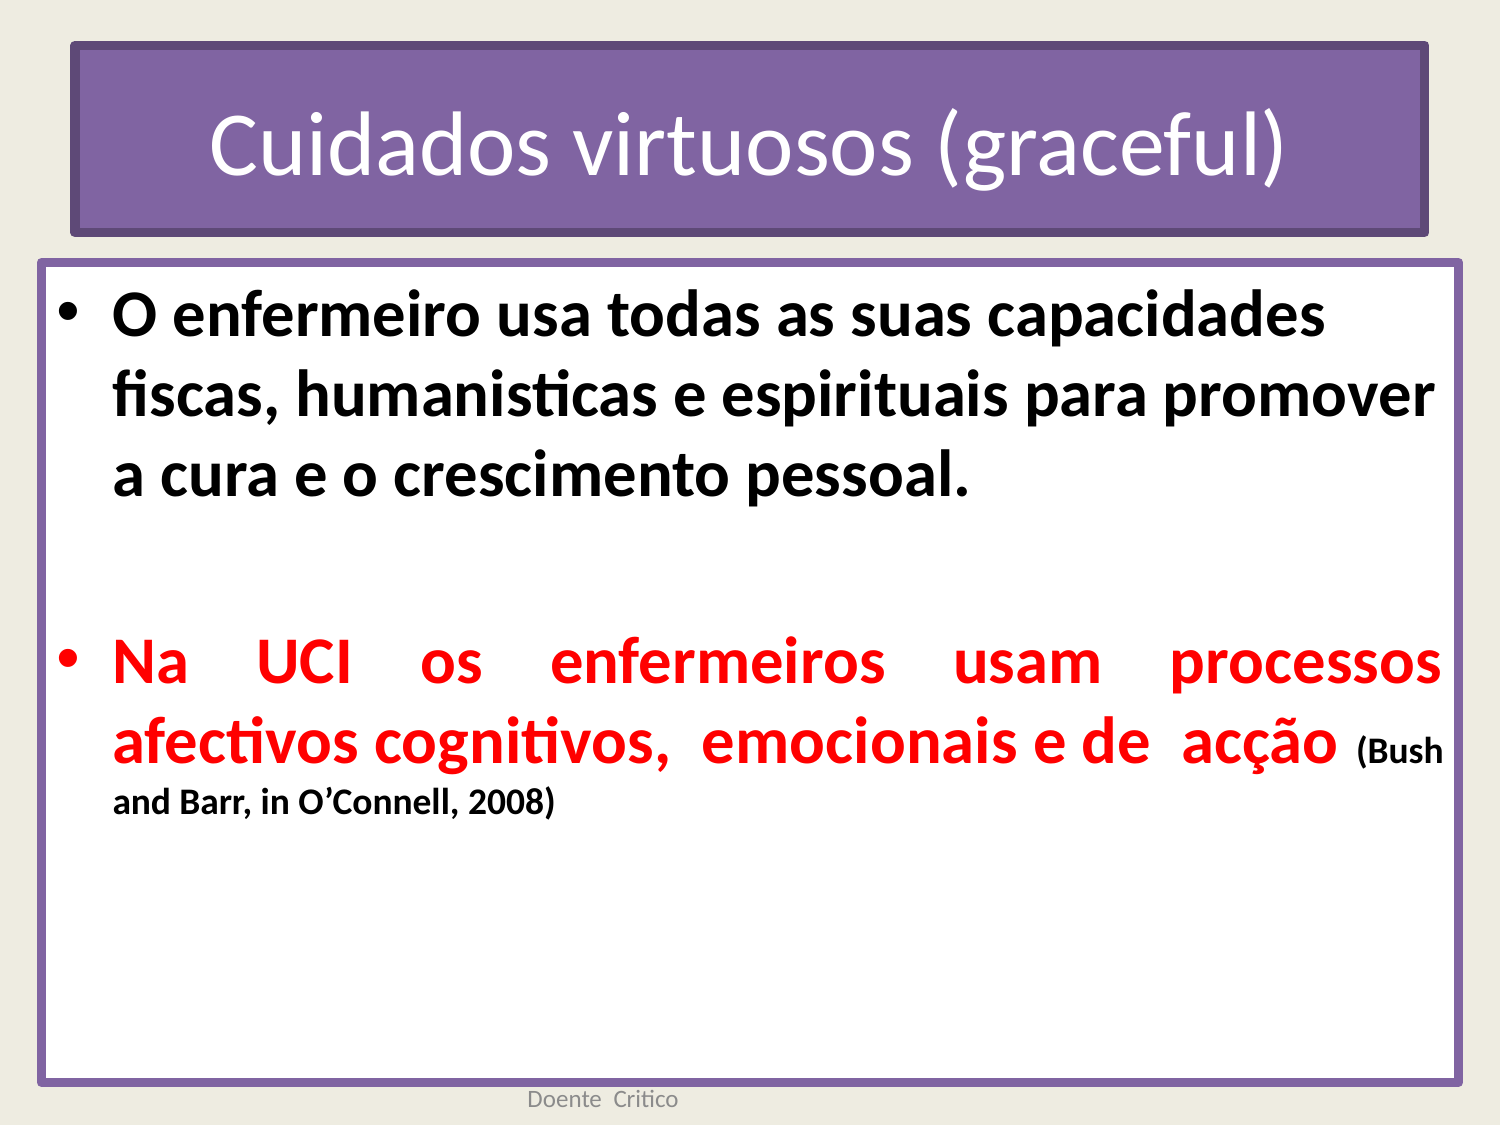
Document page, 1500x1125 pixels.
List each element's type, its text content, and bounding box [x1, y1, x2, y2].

footer A Complexidade do Relacionamento com o Doente Critico [512, 1042, 988, 1103]
slide_number 9 [1074, 1042, 1425, 1103]
list O enfermeiro usa todas as suas capacidades fiscas, humanisticas e espirituais para promover a cura e o crescimento pessoal. Na UCI os enfermeiros usam processos afectivos cognitivos, emocionais e de acção (Bush and Barr, in O’Connell, 2008) [37, 258, 1463, 1087]
title Cuidados virtuosos (graceful) [70, 41, 1429, 237]
